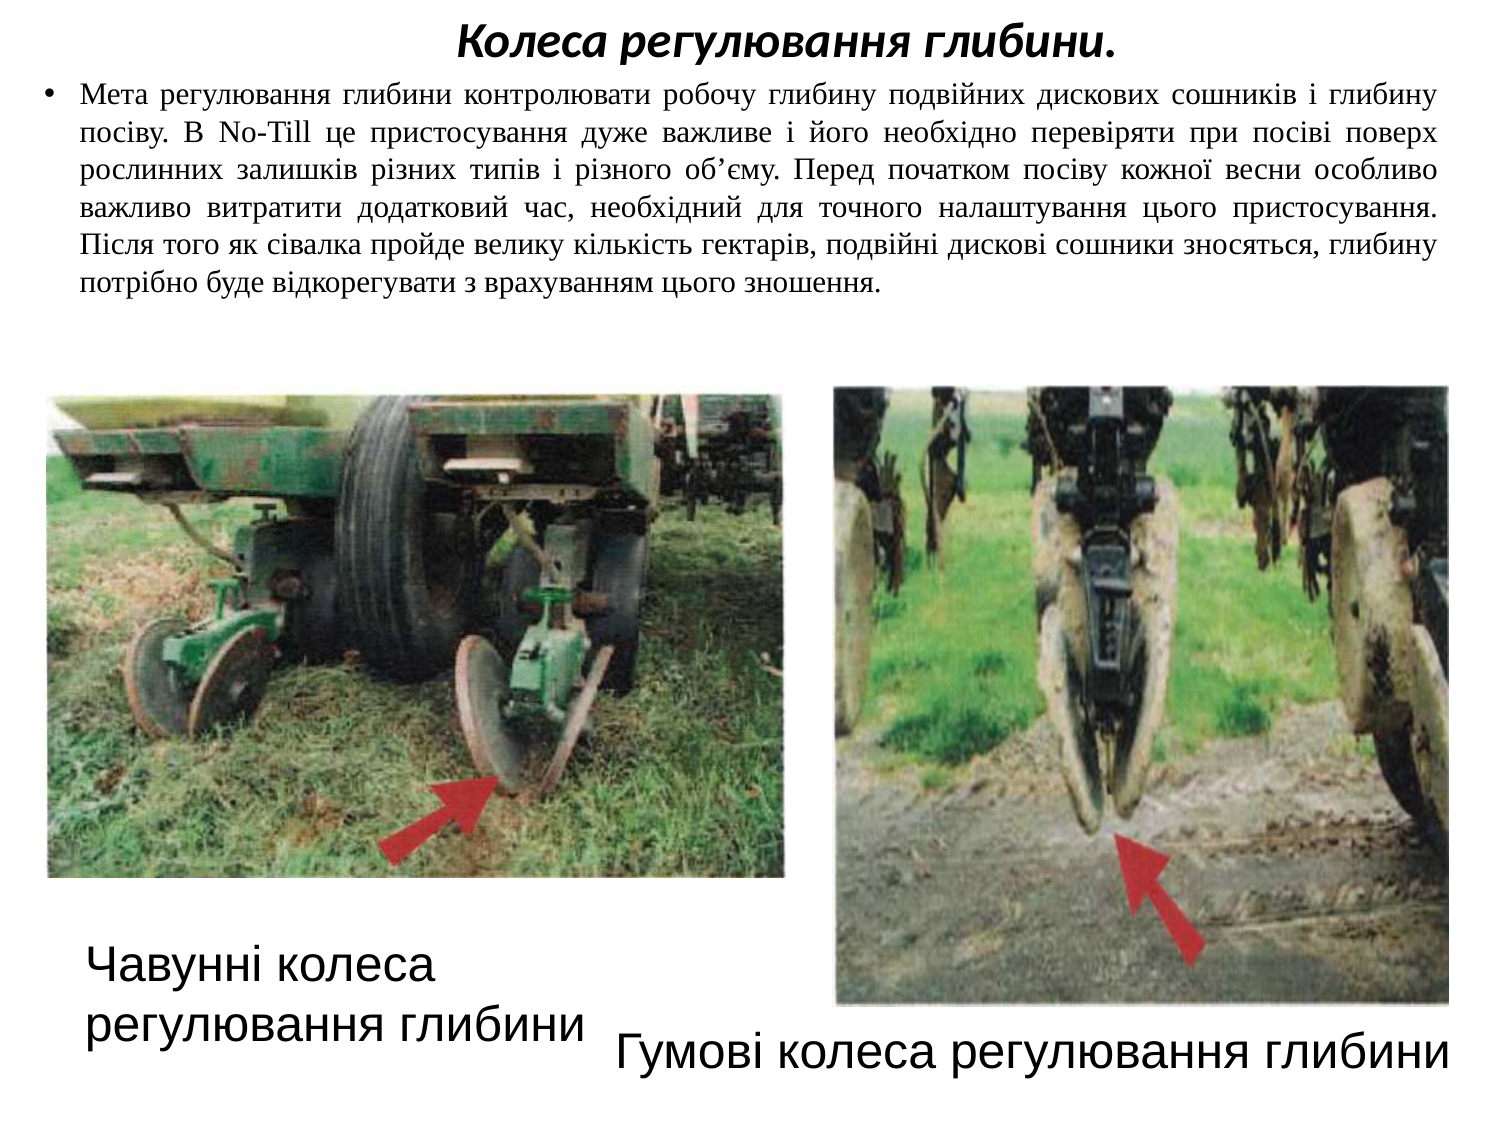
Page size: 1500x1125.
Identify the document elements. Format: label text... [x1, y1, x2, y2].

text_box Чавунні колеса регулювання глибини [70, 924, 739, 1060]
text_box Гумові колеса регулювання глибини [600, 1011, 1467, 1087]
text_box Мета регулювання глибини контролювати робочу глибину подвійних дискових сошників і глибину посіву. В No-Till це пристосування дуже важливе і його необхідно перевіряти при посіві поверх рослинних залишків різних типів і різного об’єму. Перед початком посіву кожної весни особливо важливо витратити додатковий час, необхідний для точного налаштування цього пристосування. Після того як сівалка пройде велику кількість гектарів, подвійні дискові сошники зносяться, глибину потрібно буде відкорегувати з врахуванням цього зношення. [29, 66, 1455, 331]
picture [46, 385, 786, 878]
text_box Колеса регулювання глибини. [74, 0, 1500, 138]
picture [831, 385, 1450, 1007]
